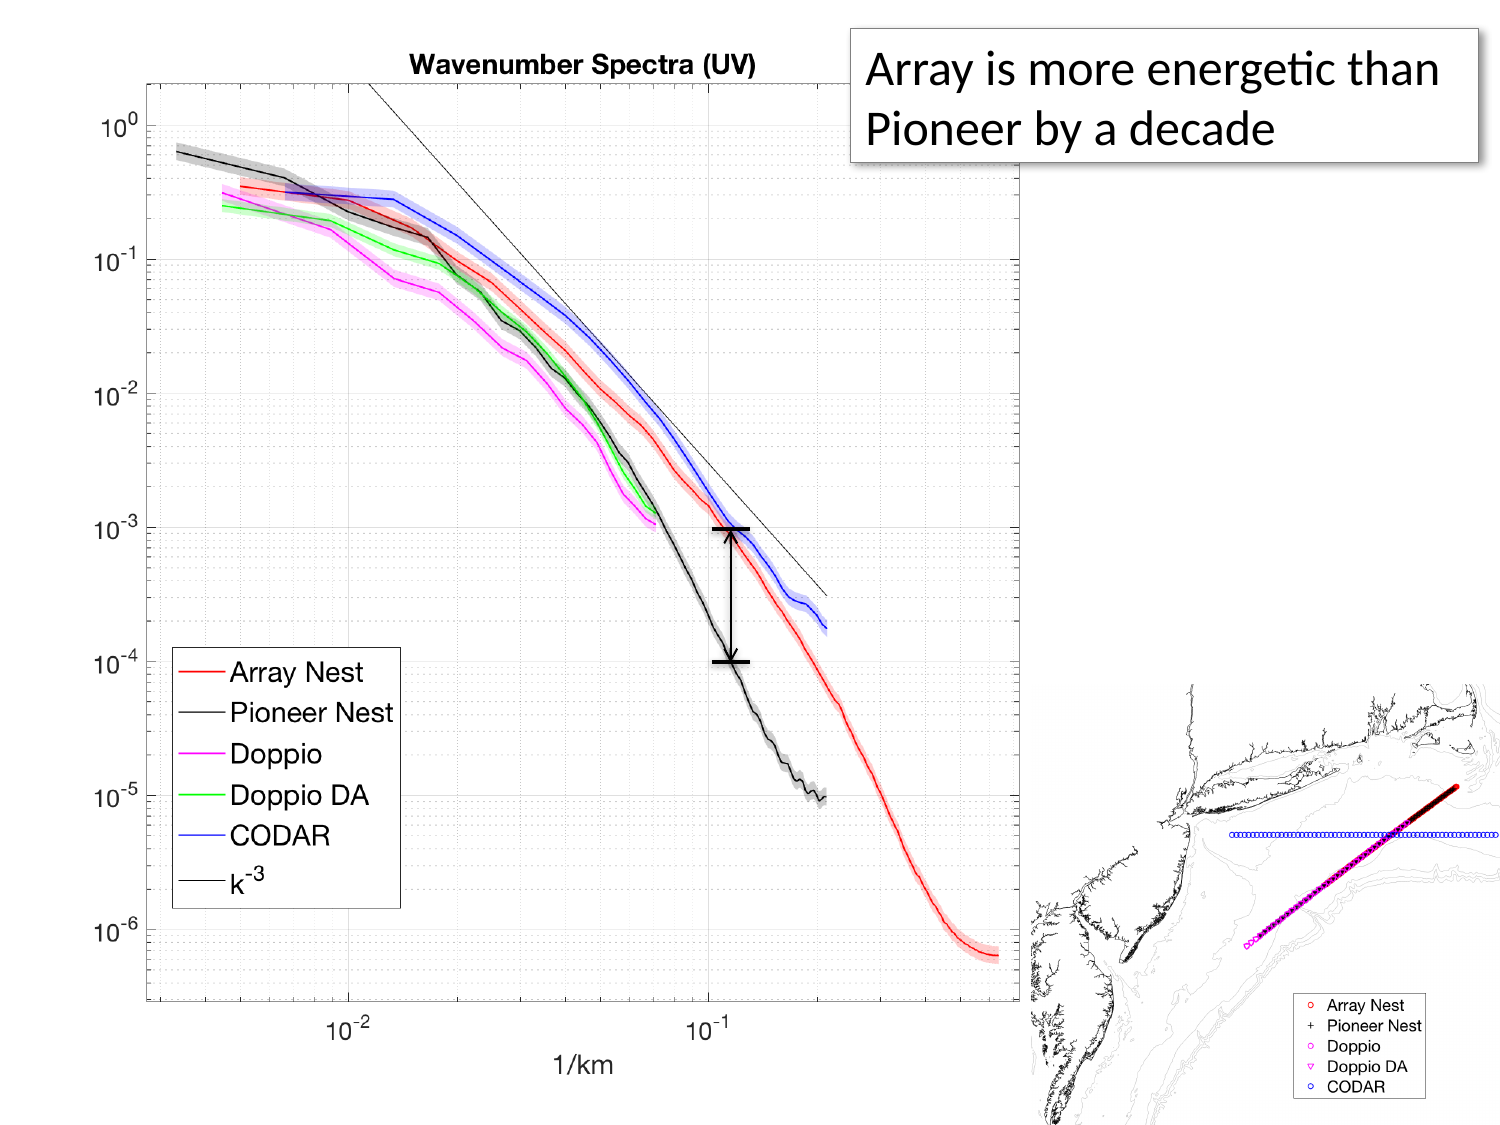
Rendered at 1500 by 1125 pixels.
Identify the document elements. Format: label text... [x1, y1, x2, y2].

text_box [711, 528, 751, 663]
picture [0, 0, 1500, 1125]
text_box Array is more energetic than Pioneer by a decade [1128, 28, 1479, 163]
